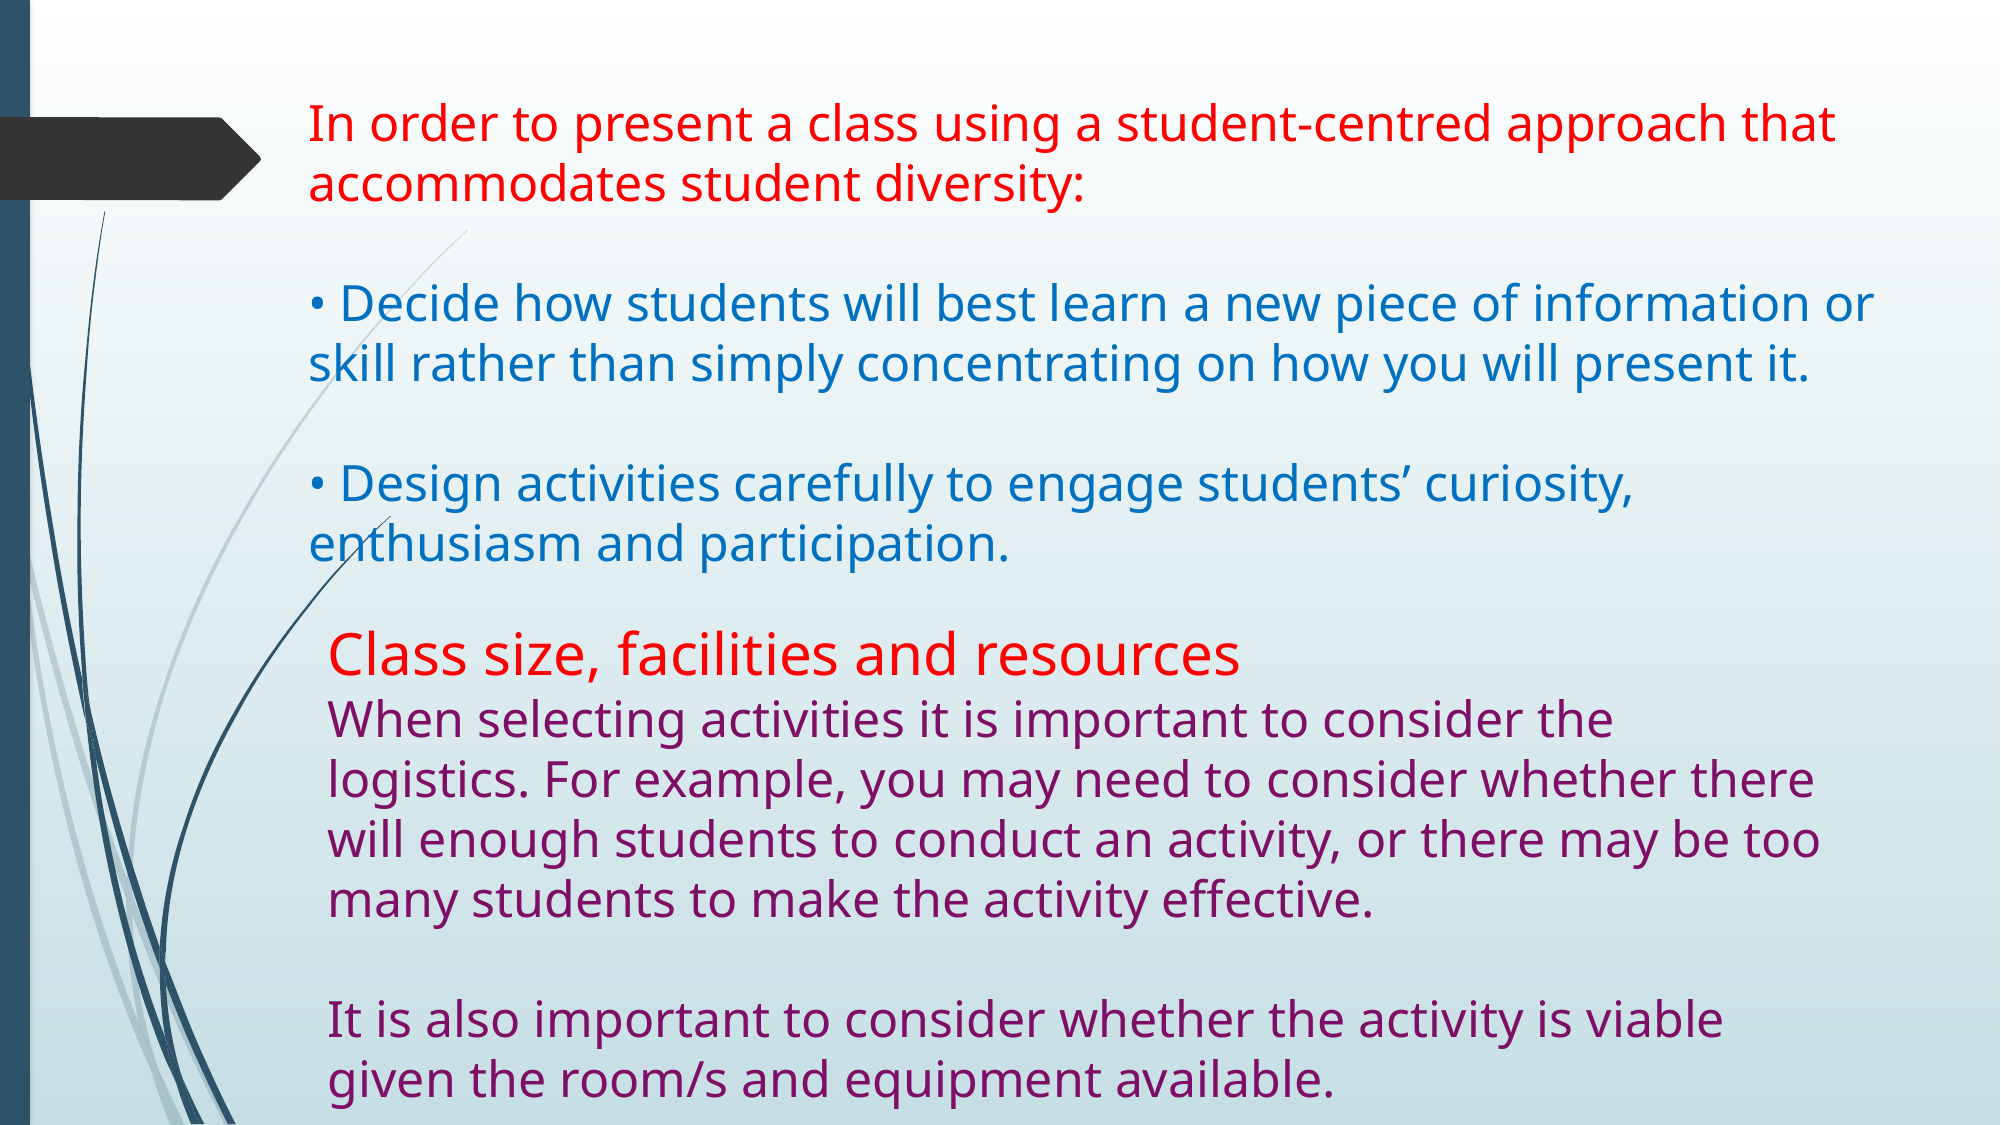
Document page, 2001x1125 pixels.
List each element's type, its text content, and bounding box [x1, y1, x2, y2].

text_box In order to present a class using a student-centred approach that accommodates student diversity: • Decide how students will best learn a new piece of information or skill rather than simply concentrating on how you will present it. • Design activities carefully to engage students’ curiosity, enthusiasm and participation. [293, 84, 1922, 579]
text_box Class size, facilities and resources When selecting activities it is important to consider the logistics. For example, you may need to consider whether there will enough students to conduct an activity, or there may be too many students to make the activity effective. It is also important to consider whether the activity is viable given the room/s and equipment available. [312, 609, 1841, 1115]
